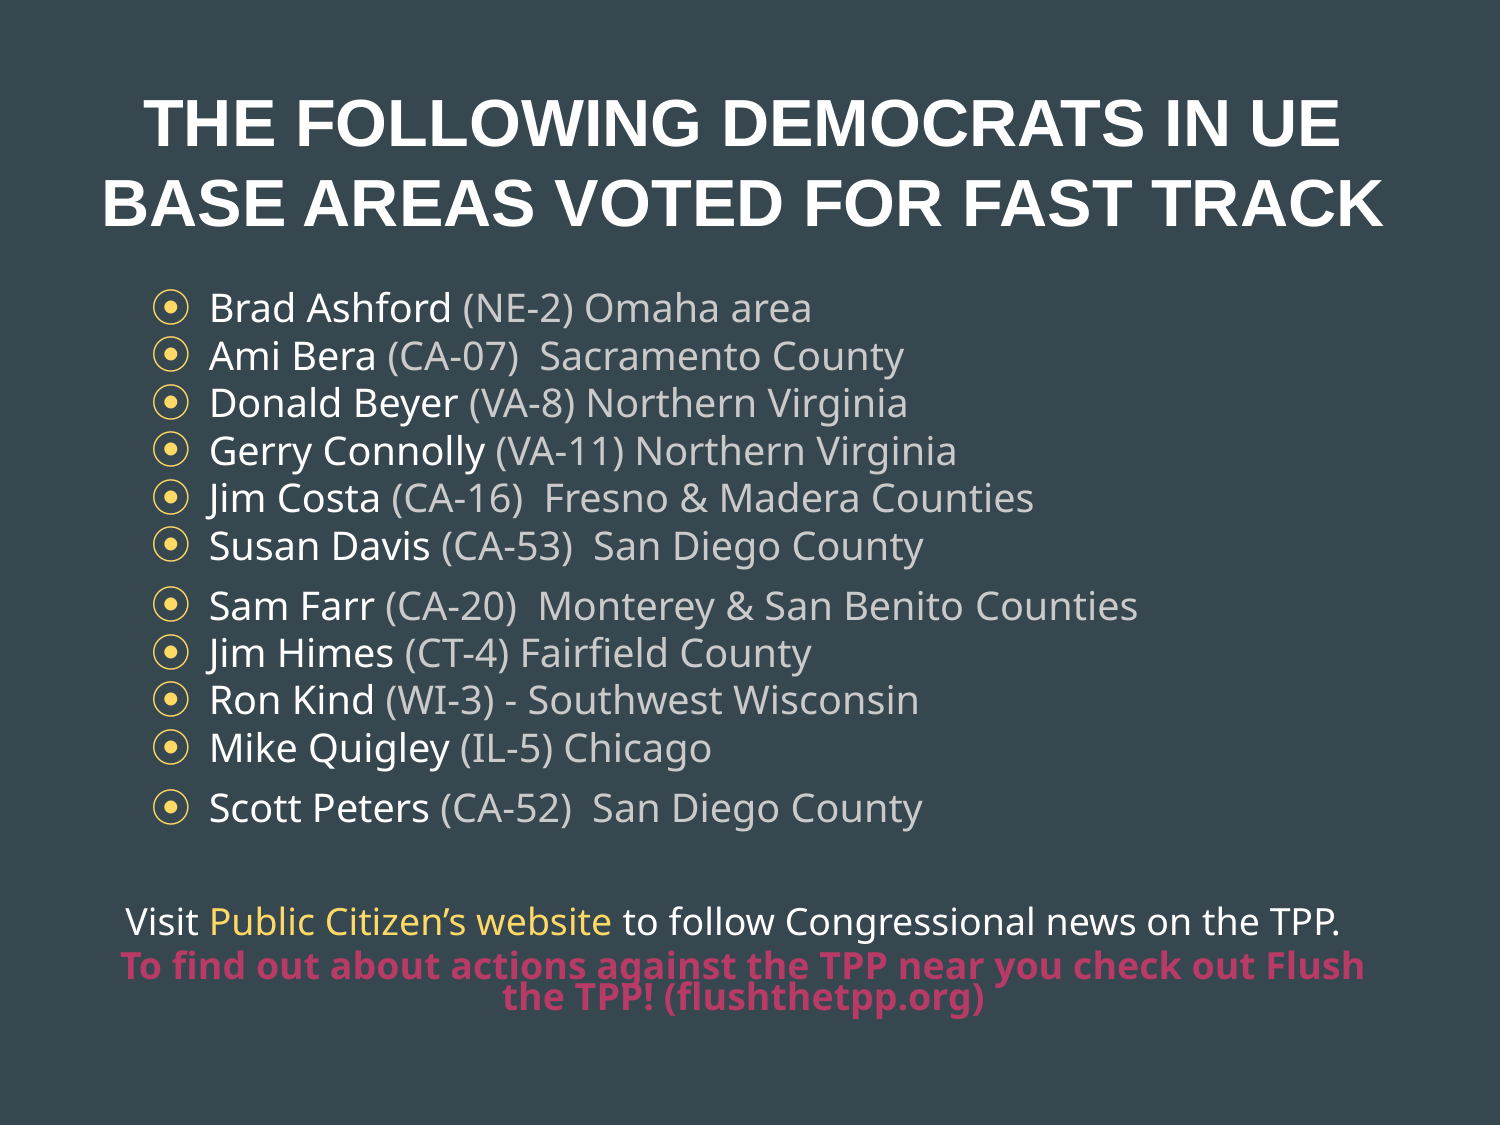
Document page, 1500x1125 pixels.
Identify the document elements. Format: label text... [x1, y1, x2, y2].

list Brad Ashford (NE-2) Omaha area Ami Bera (CA-07) Sacramento County Donald Beyer (VA-8) Northern Virginia Gerry Connolly (VA-11) Northern Virginia Jim Costa (CA-16) Fresno & Madera Counties Susan Davis (CA-53) San Diego County Sam Farr (CA-20) Monterey & San Benito Counties Jim Himes (CT-4) Fairfield County Ron Kind (WI-3) - Southwest Wisconsin Mike Quigley (IL-5) Chicago Scott Peters (CA-52) San Diego County [118, 275, 1394, 850]
text_box Visit Public Citizen’s website to follow Congressional news on the TPP. To find out about actions against the TPP near you check out Flush the TPP! (flushthetpp.org) [104, 895, 1383, 1074]
title THE FOLLOWING DEMOCRATS IN UE BASE AREAS VOTED FOR FAST TRACK [75, 52, 1413, 240]
